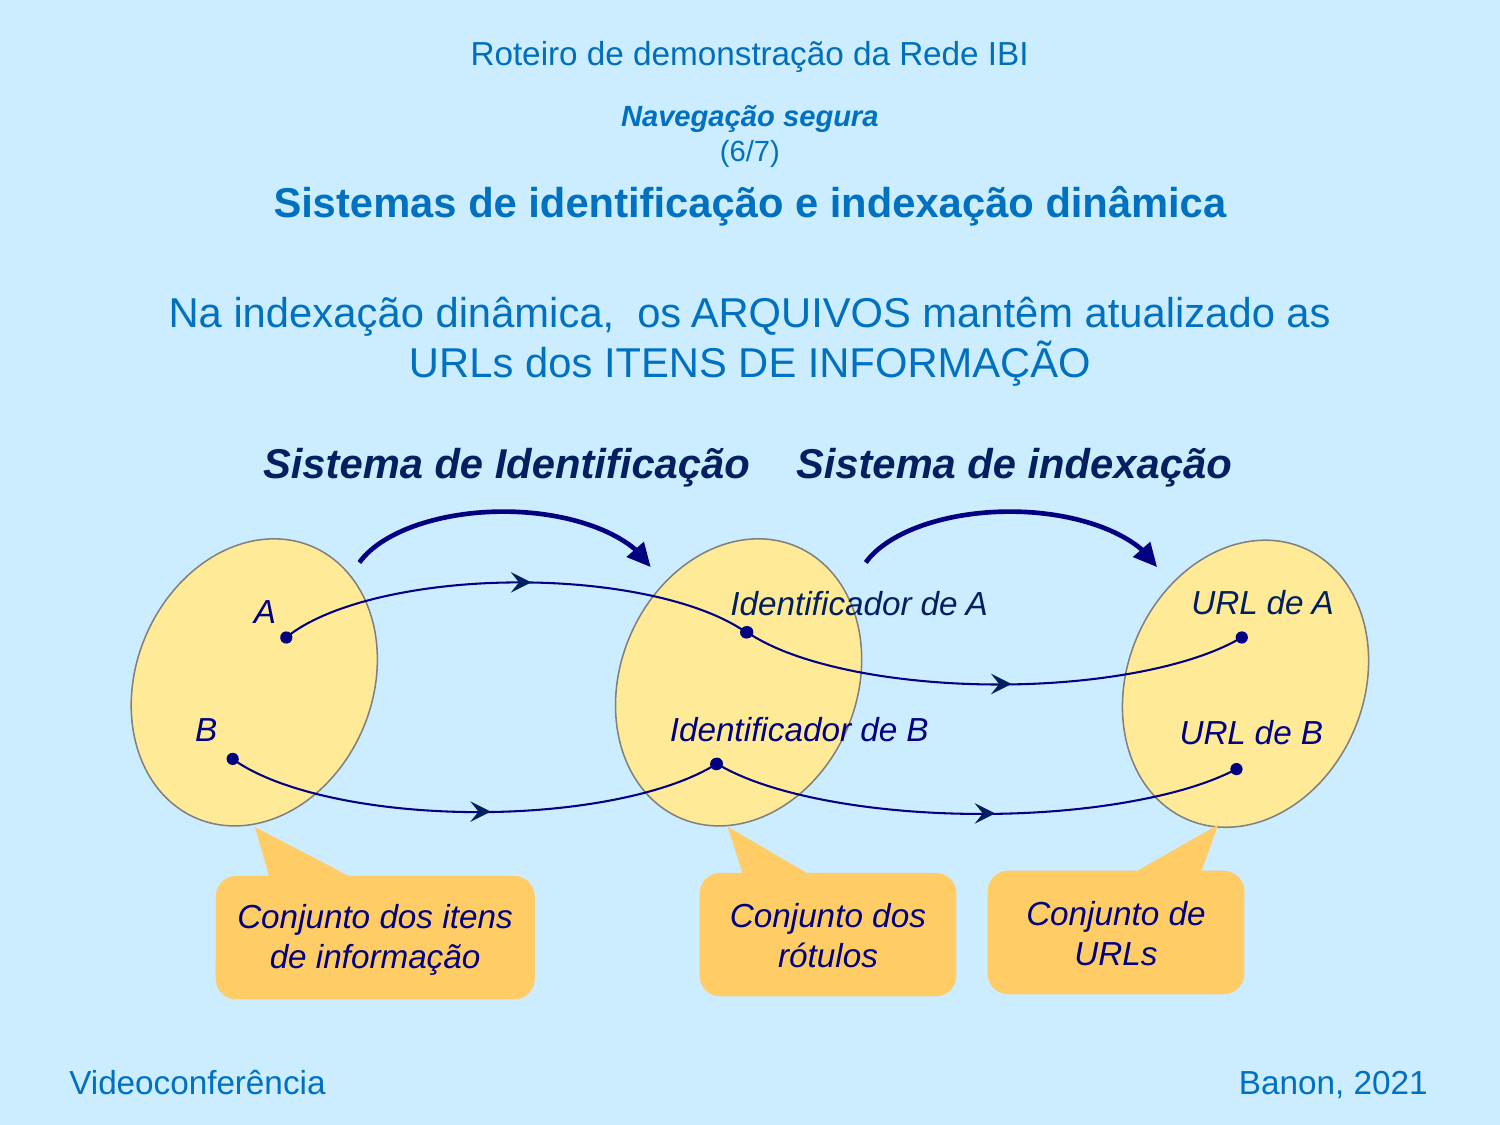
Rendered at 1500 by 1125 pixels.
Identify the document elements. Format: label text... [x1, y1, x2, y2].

text_box Na indexação dinâmica, os ARQUIVOS mantêm atualizado as URLs dos ITENS DE INFORMAÇÃO [138, 278, 1362, 394]
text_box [135, 429, 1364, 1000]
text_box Videoconferência Banon, 2021 [0, 1049, 1500, 1113]
text_box Navegação segura (6/7) Sistemas de identificação e indexação dinâmica [111, 89, 1389, 238]
text_box Roteiro de demonstração da Rede IBI [0, 24, 1500, 80]
